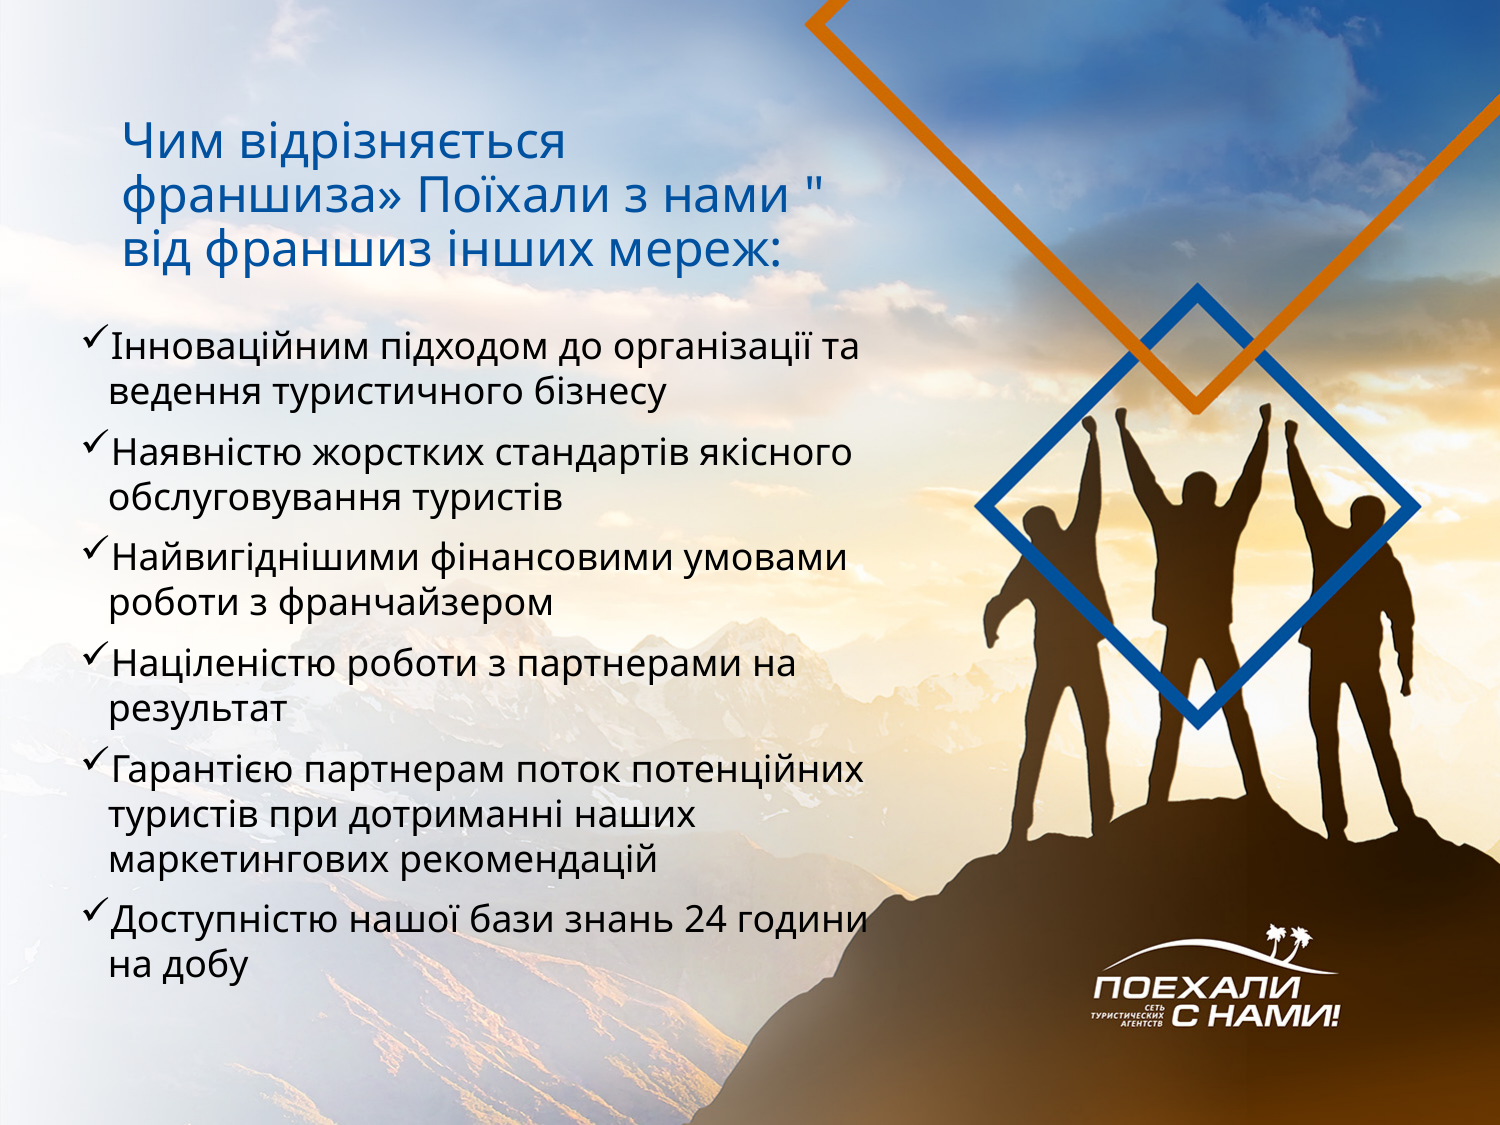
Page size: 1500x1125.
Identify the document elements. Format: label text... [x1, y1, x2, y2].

list Інноваційним підходом до організації та ведення туристичного бізнесу Наявністю жорстких стандартів якісного обслуговування туристів Найвигіднішими фінансовими умовами роботи з франчайзером Націленістю роботи з партнерами на результат Гарантією партнерам поток потенційних туристів при дотриманні наших маркетингових рекомендацій Доступністю нашої бази знань 24 години на добу [64, 314, 892, 1071]
title Чим відрізняється франшиза» Поїхали з нами " від франшиз інших мереж: [106, 113, 851, 279]
picture [0, 0, 1500, 1125]
